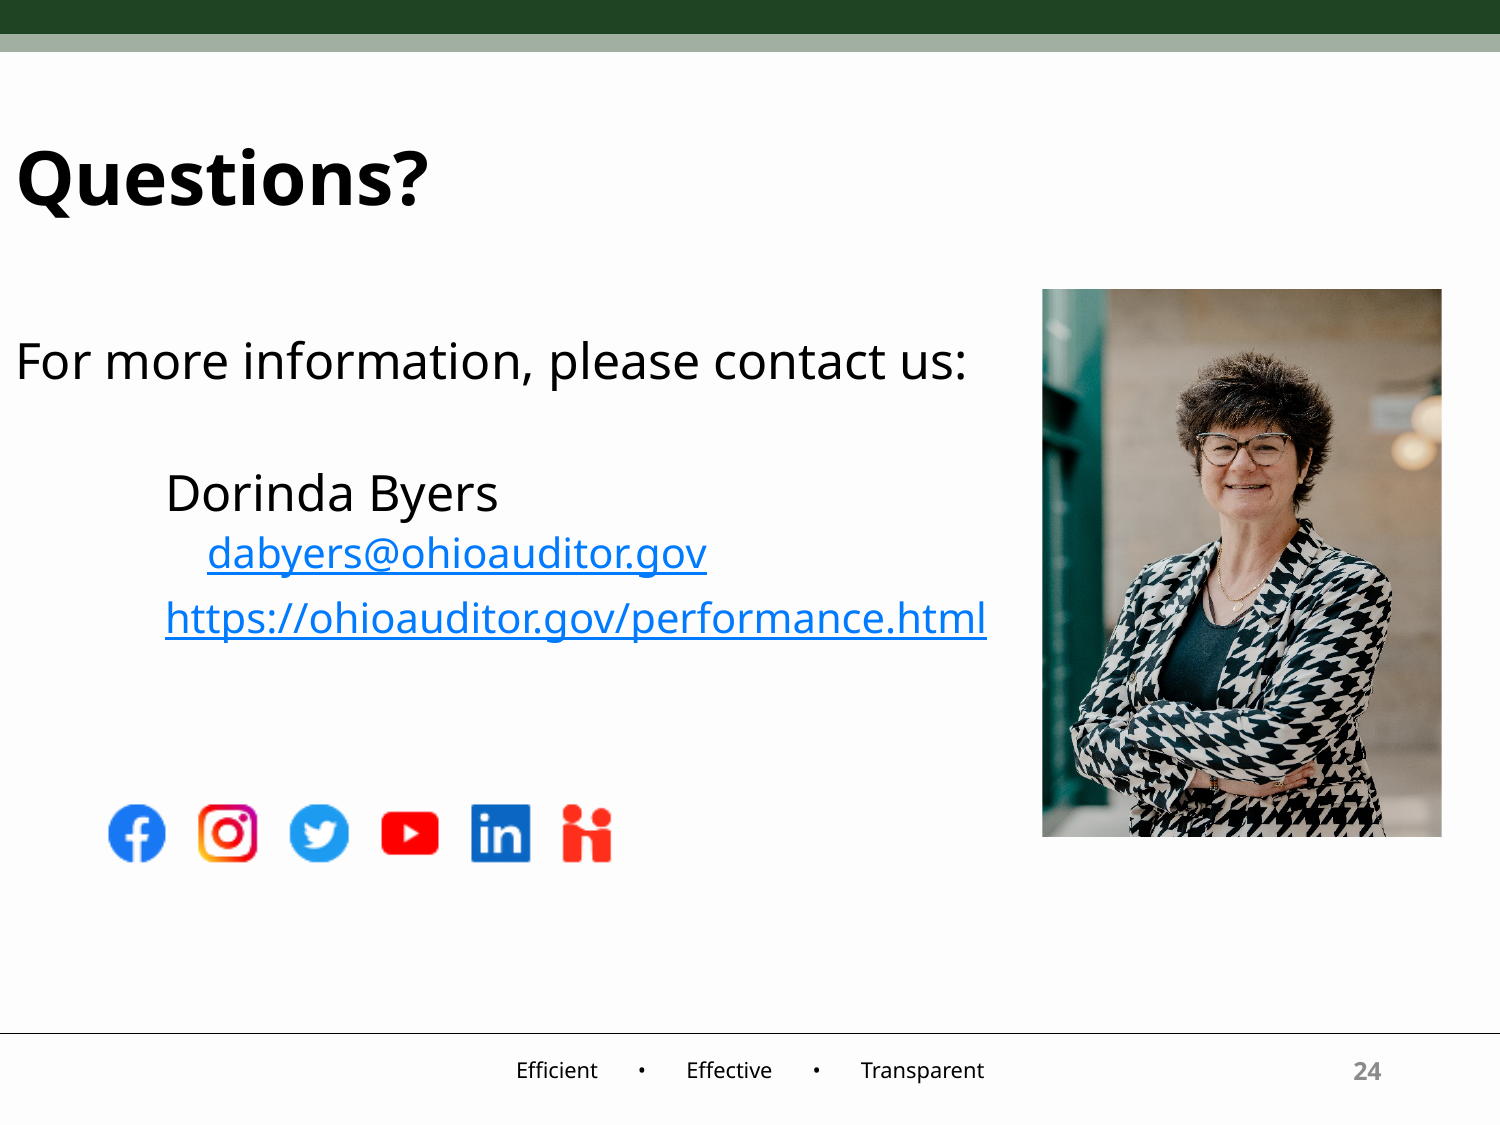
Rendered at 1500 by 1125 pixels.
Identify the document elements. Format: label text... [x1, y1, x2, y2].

slide_number 24 [1059, 1042, 1397, 1103]
picture [1042, 289, 1442, 837]
list For more information, please contact us: Dorinda Byers dabyers@ohioauditor.gov https://ohioauditor.gov/performance.html [0, 328, 1016, 1043]
picture [76, 790, 646, 883]
title Questions? [0, 72, 1085, 290]
